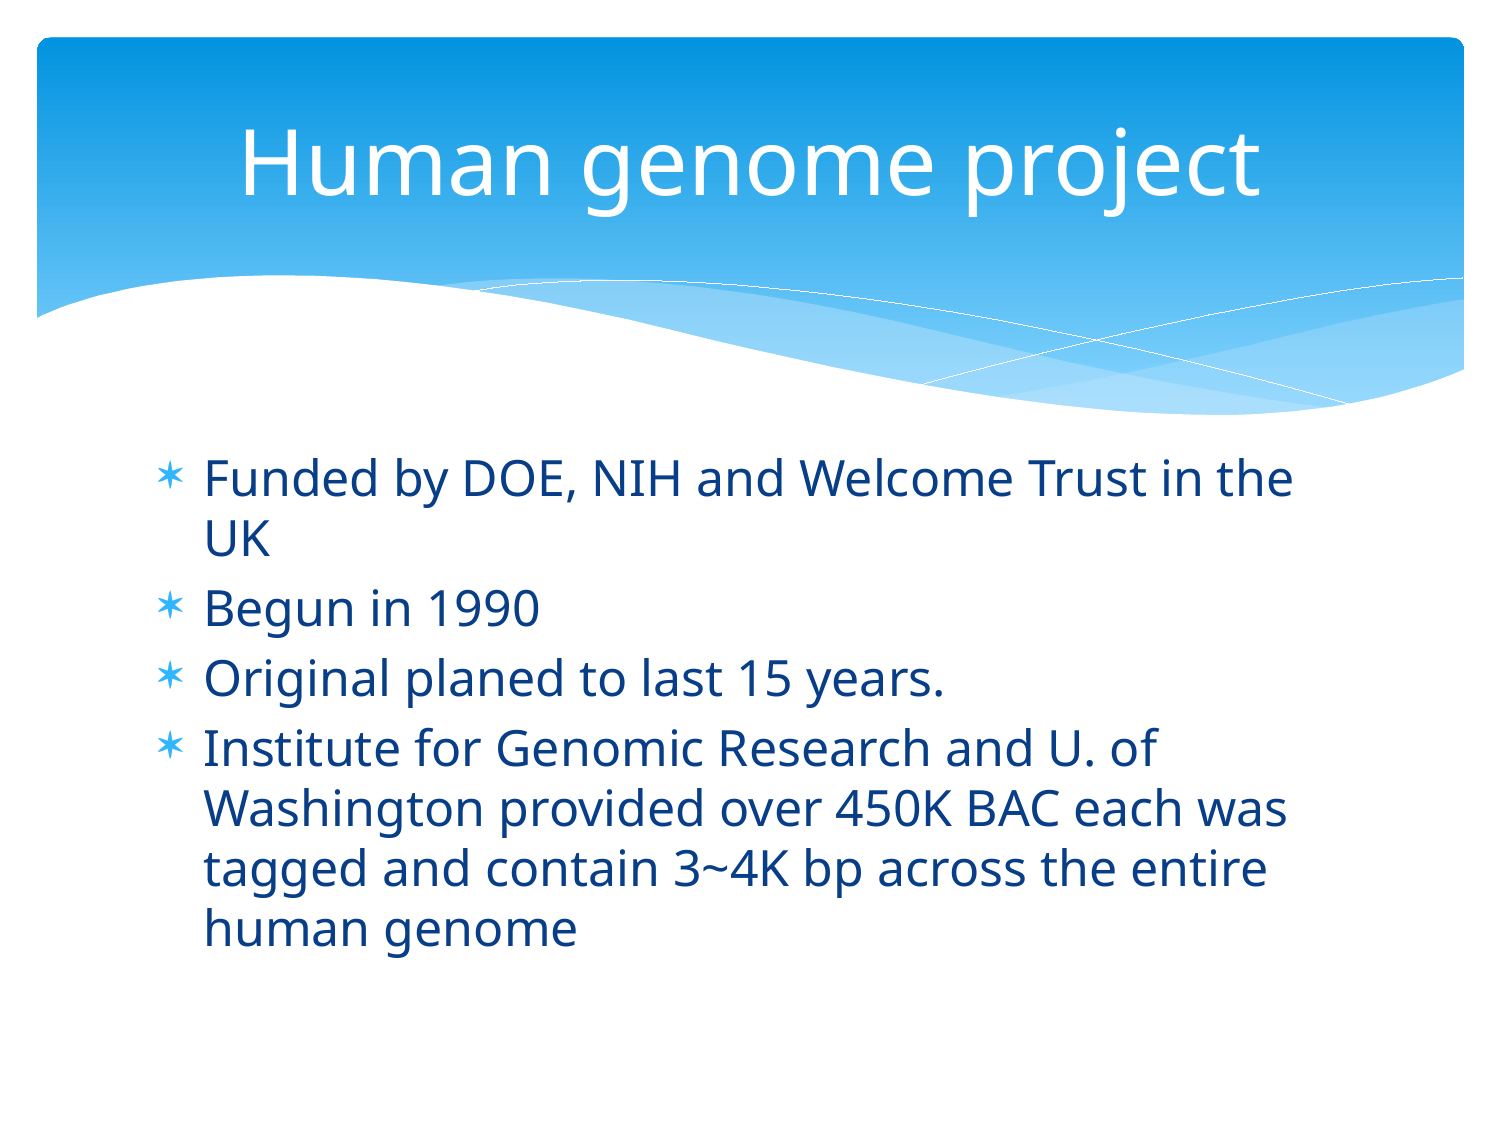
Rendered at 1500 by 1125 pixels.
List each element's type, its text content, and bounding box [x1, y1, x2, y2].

title Human genome project [75, 55, 1425, 261]
list Funded by DOE, NIH and Welcome Trust in the UK Begun in 1990 Original planed to last 15 years. Institute for Genomic Research and U. of Washington provided over 450K BAC each was tagged and contain 3~4K bp across the entire human genome [143, 438, 1359, 1005]
